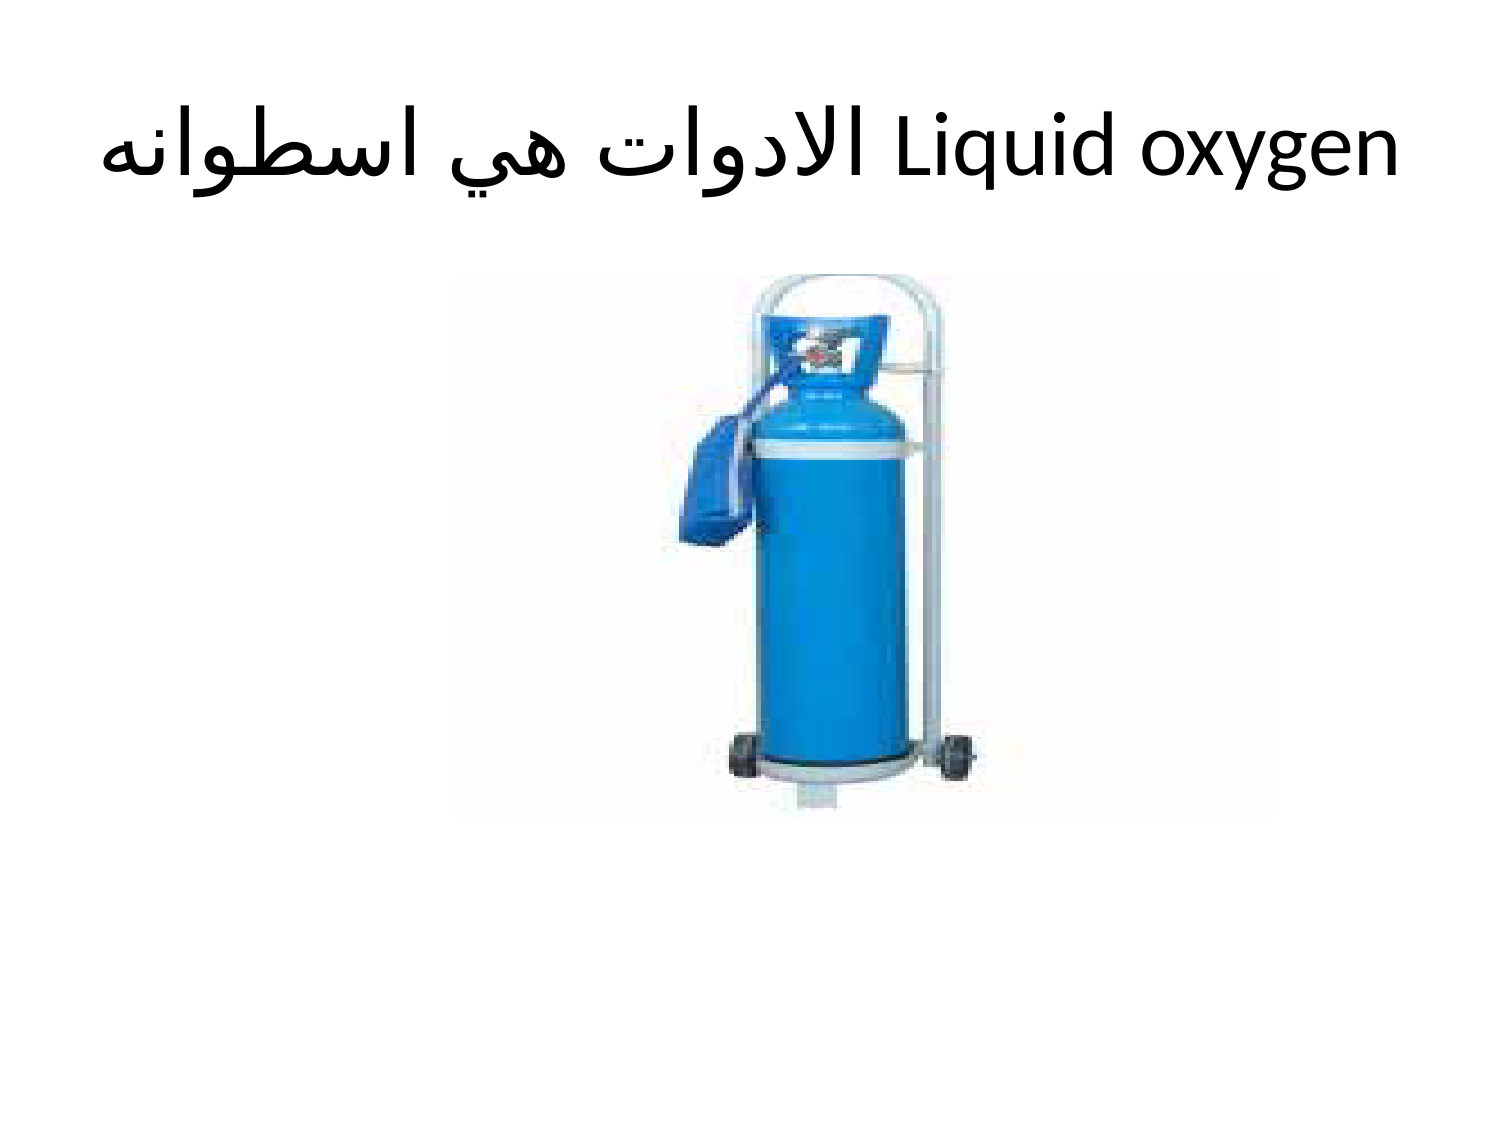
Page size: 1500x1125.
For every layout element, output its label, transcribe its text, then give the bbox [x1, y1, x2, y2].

title الادوات هي اسطوانه Liquid oxygen [75, 45, 1425, 233]
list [449, 274, 1276, 819]
